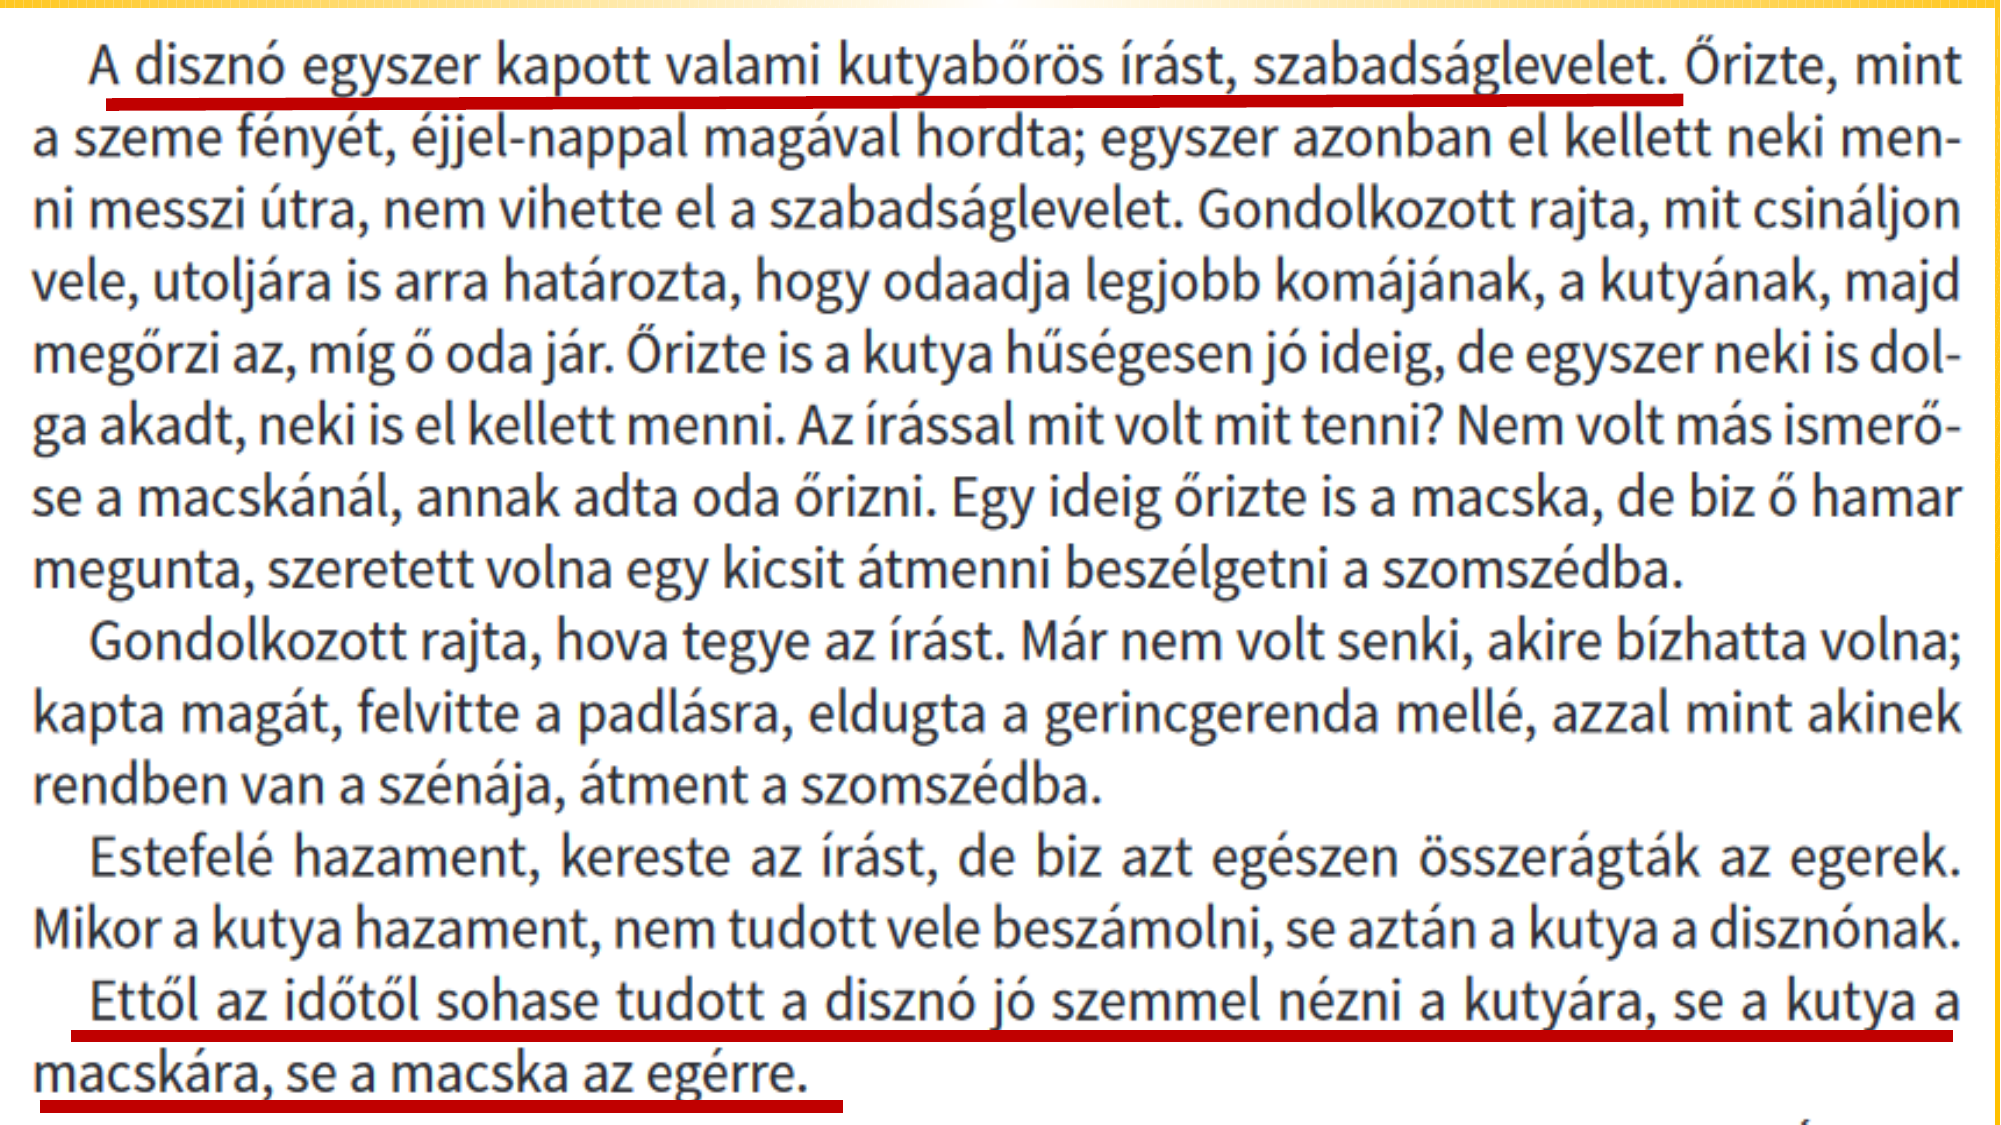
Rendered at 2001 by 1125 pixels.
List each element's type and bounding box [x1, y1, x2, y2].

text_box [105, 99, 1684, 105]
picture [0, 8, 1995, 1125]
